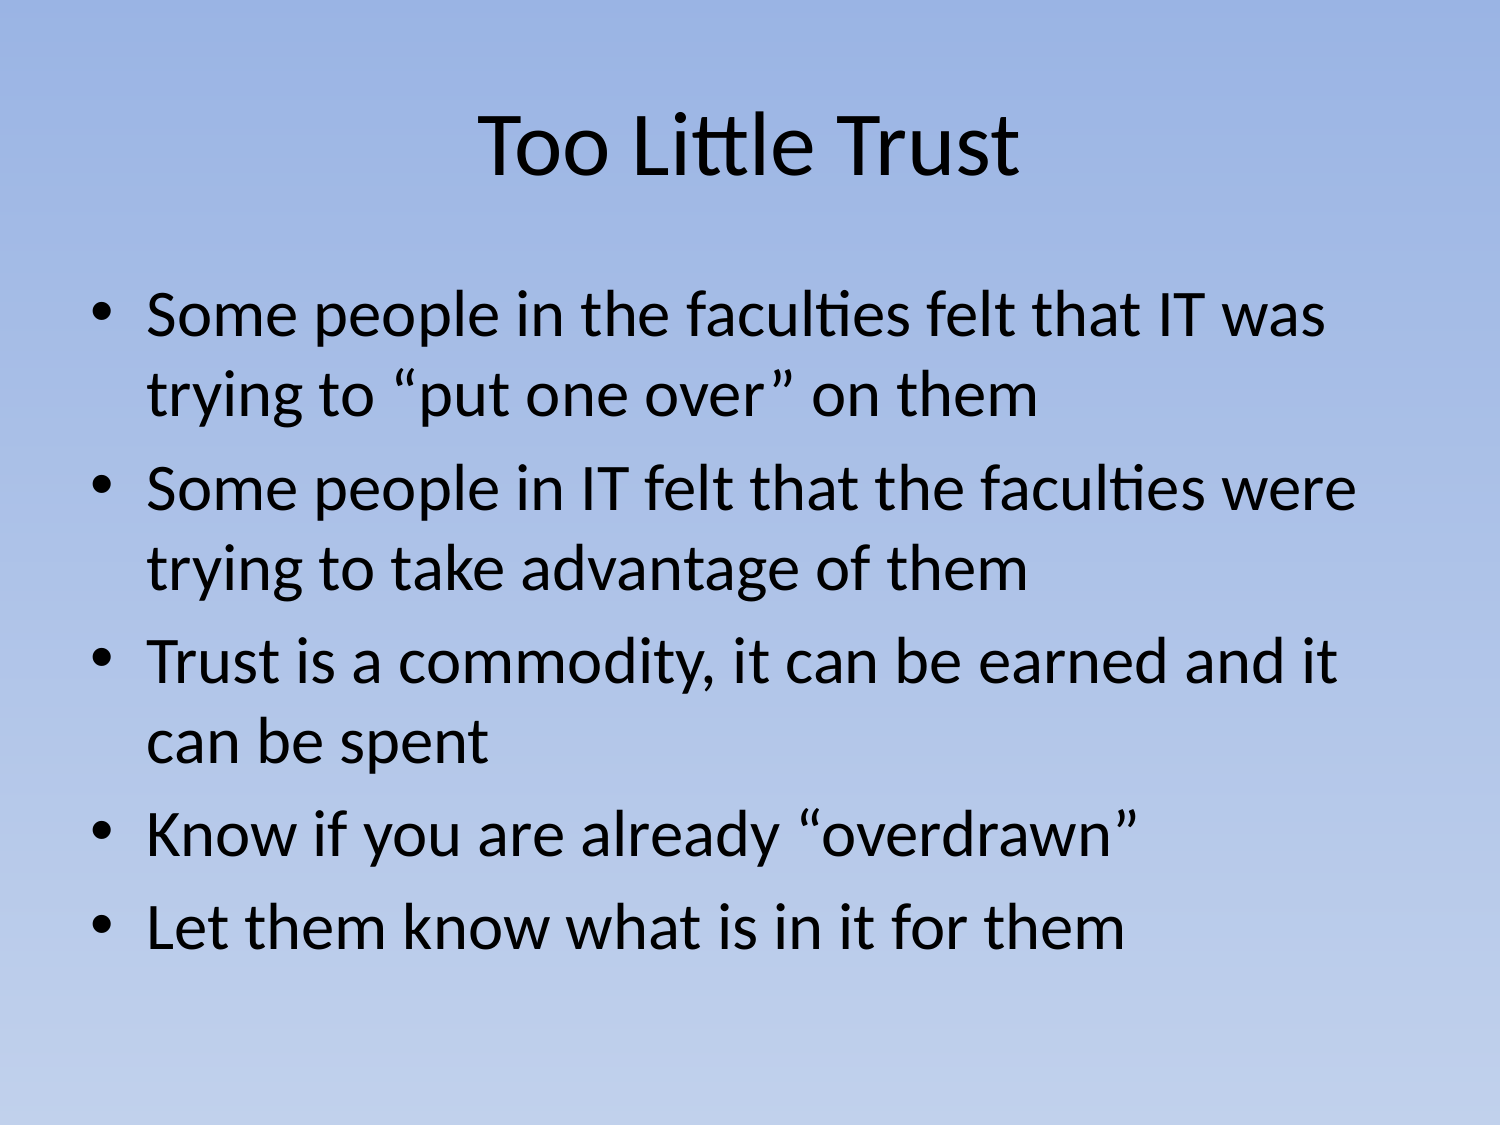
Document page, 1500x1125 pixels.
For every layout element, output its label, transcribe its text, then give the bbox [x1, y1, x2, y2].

title Too Little Trust [75, 45, 1425, 233]
list Some people in the faculties felt that IT was trying to “put one over” on them Some people in IT felt that the faculties were trying to take advantage of them Trust is a commodity, it can be earned and it can be spent Know if you are already “overdrawn” Let them know what is in it for them [75, 262, 1425, 1005]
